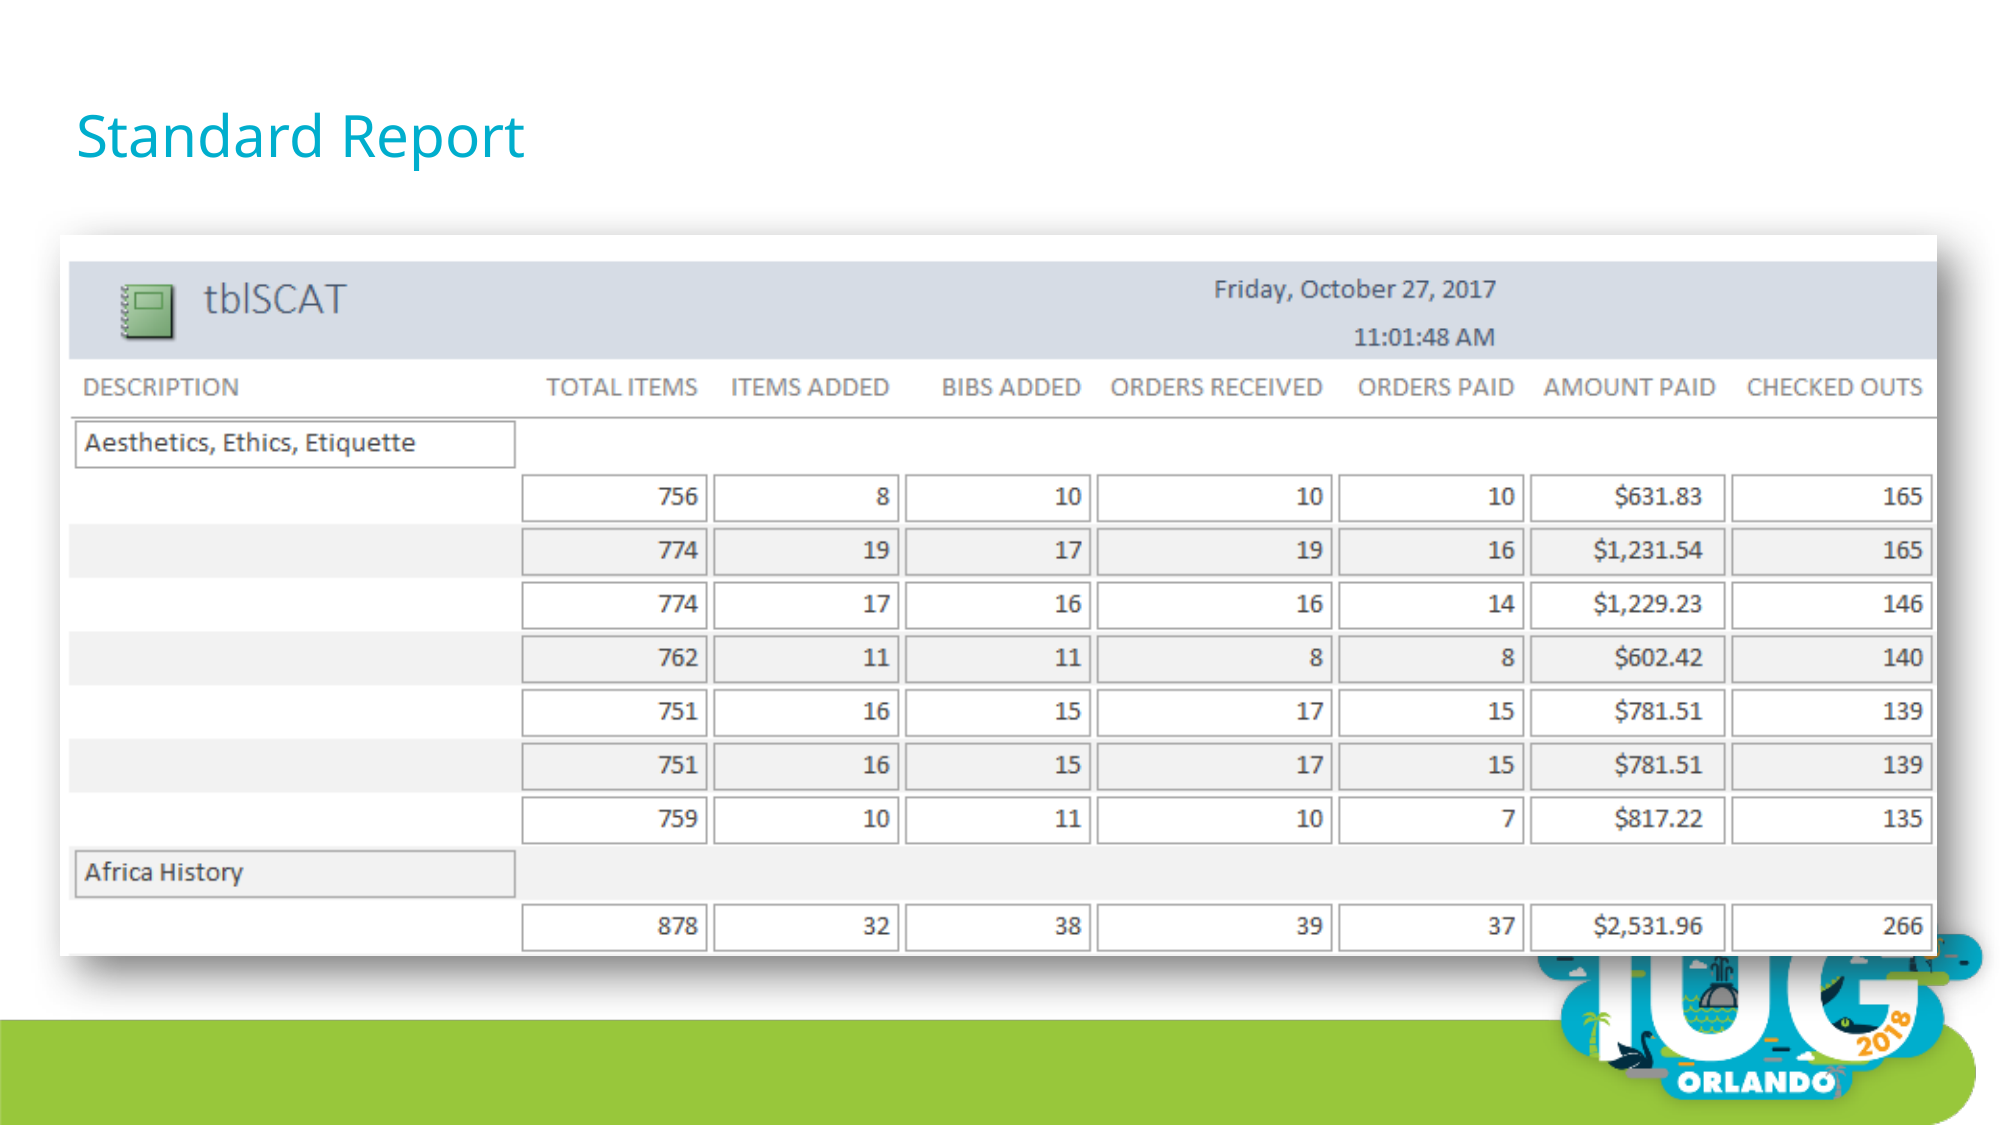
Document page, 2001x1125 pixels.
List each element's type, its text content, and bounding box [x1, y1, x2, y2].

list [60, 235, 1937, 956]
title Standard Report [60, 82, 1786, 194]
picture [0, 0, 2001, 1125]
